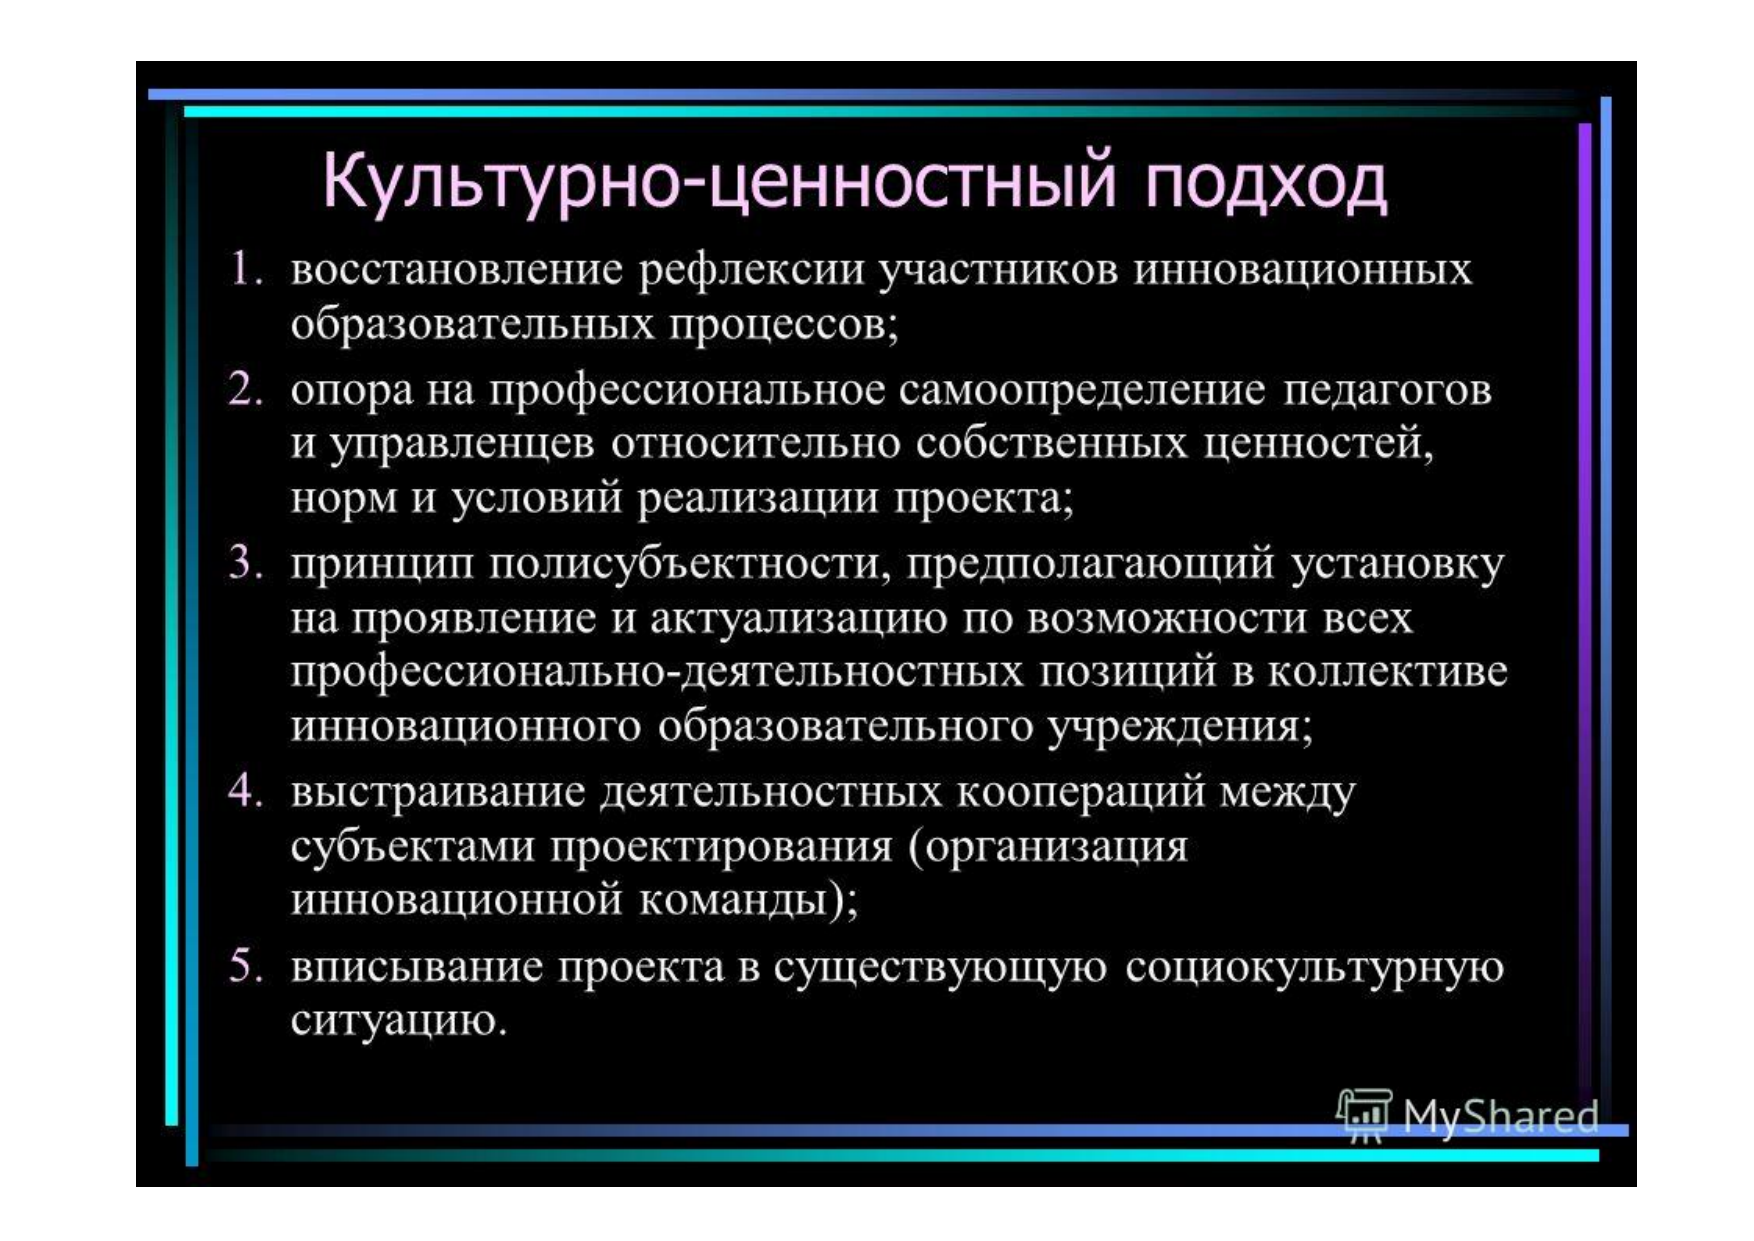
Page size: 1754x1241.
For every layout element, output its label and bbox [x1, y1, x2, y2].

picture [136, 61, 1637, 1187]
